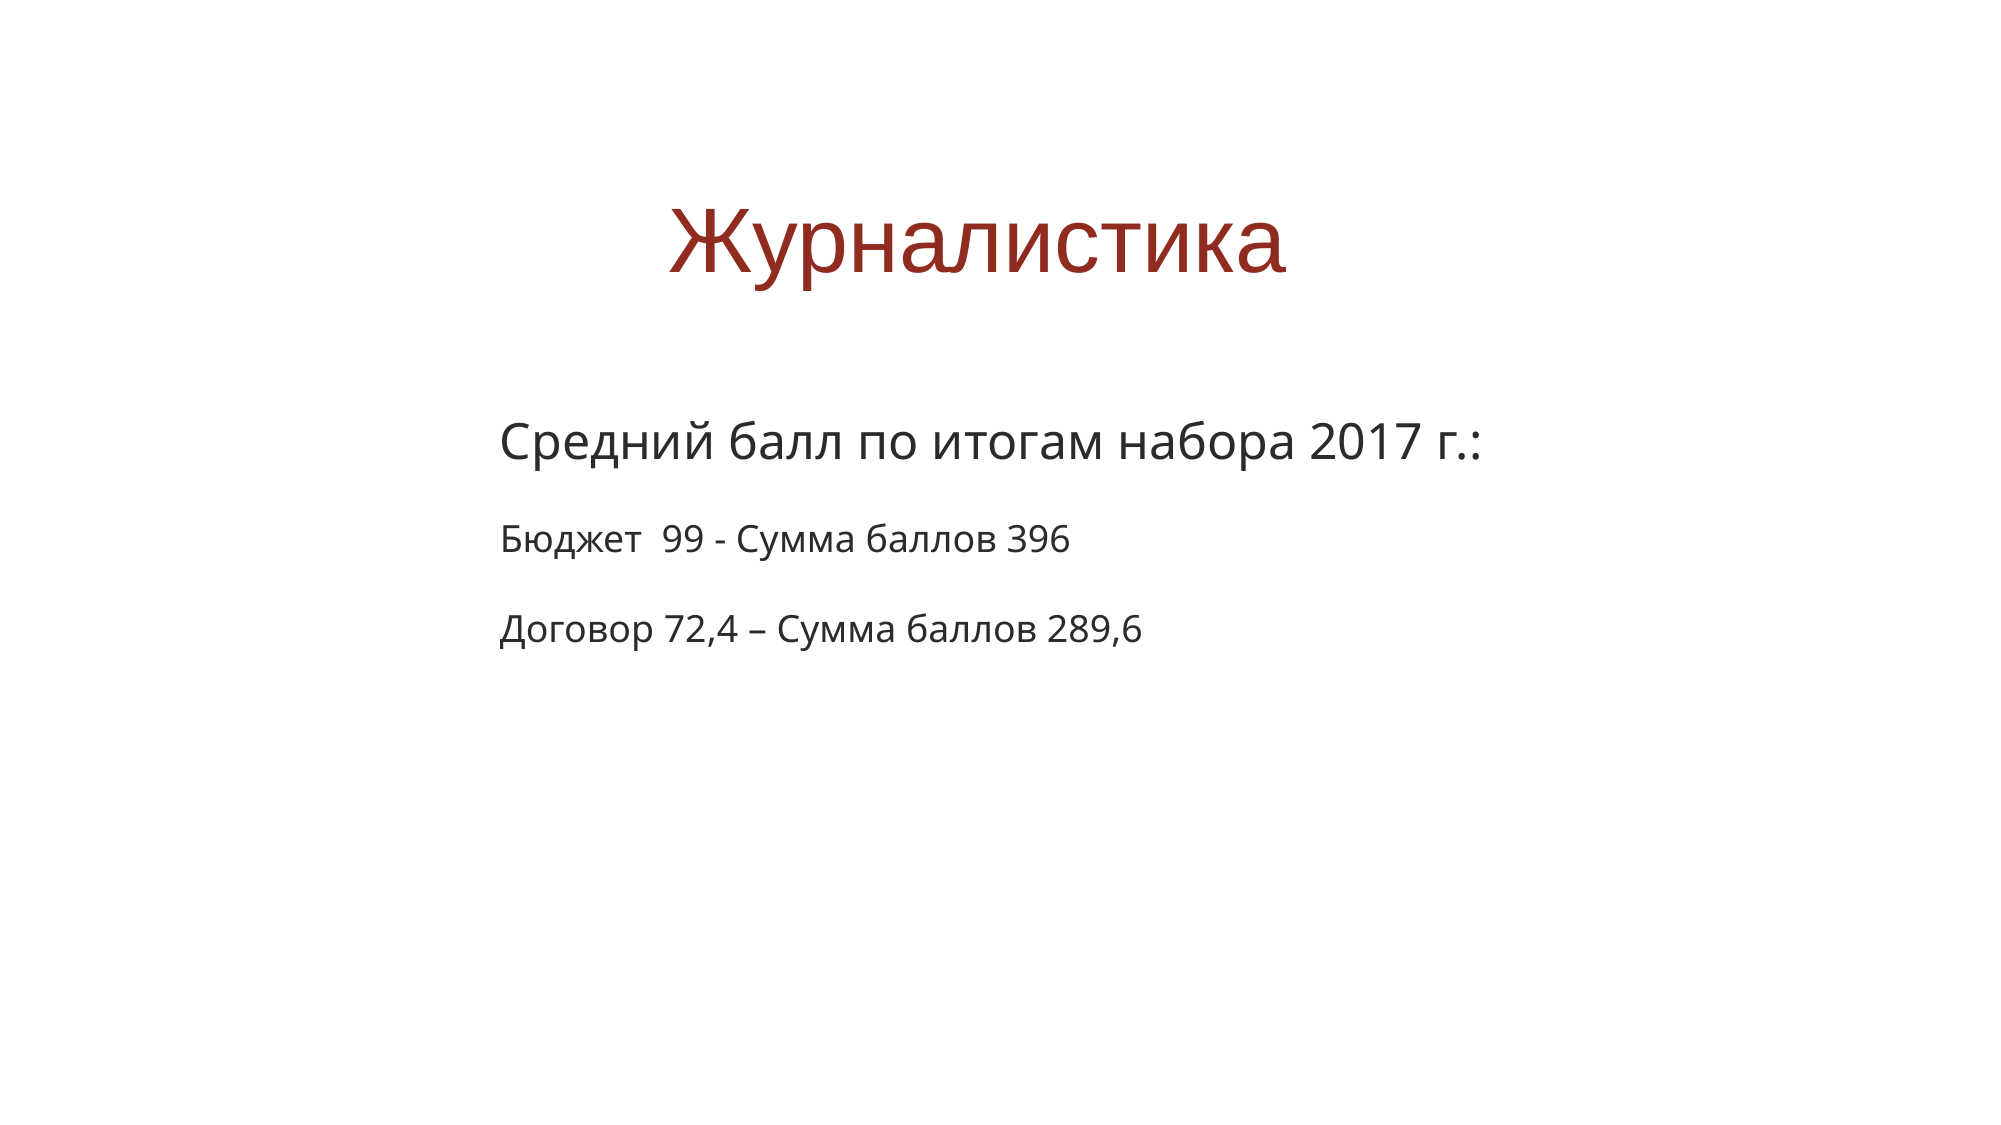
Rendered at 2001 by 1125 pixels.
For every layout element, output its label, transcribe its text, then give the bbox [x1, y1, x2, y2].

title Журналистика [128, 175, 1829, 310]
text_box Средний балл по итогам набора 2017 г.: Бюджет 99 - Сумма баллов 396 Договор 72,4 – Сумма баллов 289,6 [484, 357, 1712, 702]
